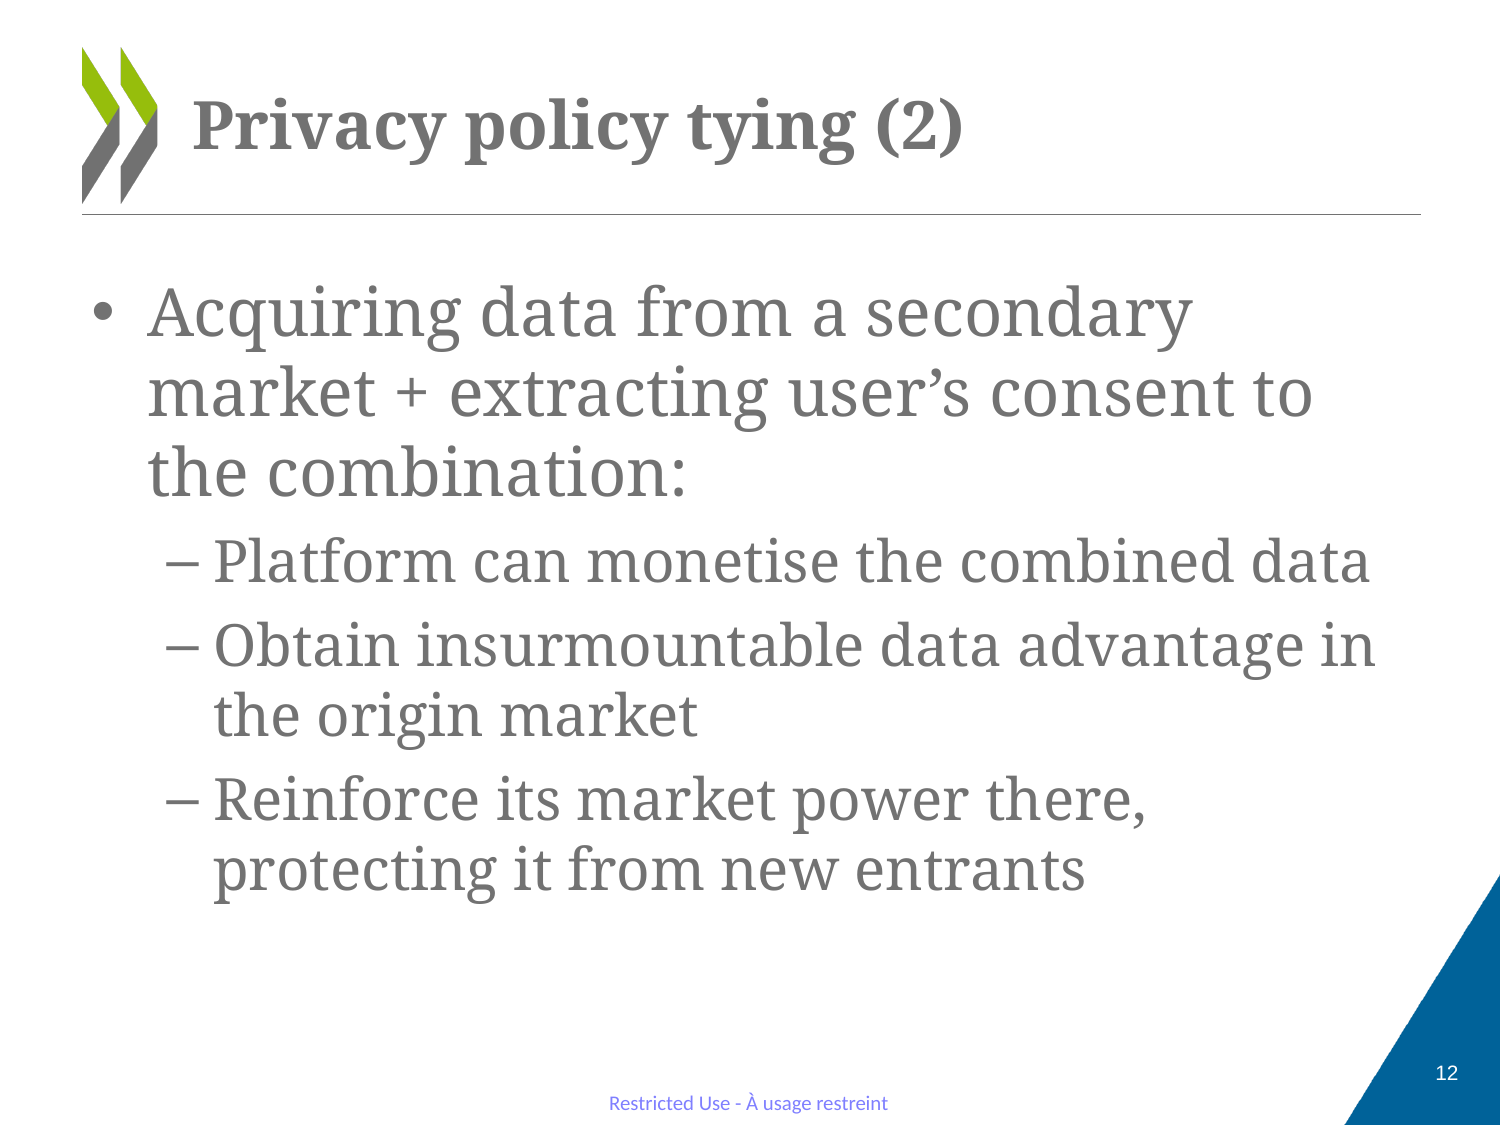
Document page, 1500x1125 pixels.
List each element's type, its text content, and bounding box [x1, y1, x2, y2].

picture [1344, 874, 1500, 1125]
title Privacy policy tying (2) [177, 38, 1394, 207]
list Acquiring data from a secondary market + extracting user’s consent to the combination: Platform can monetise the combined data Obtain insurmountable data advantage in the origin market Reinforce its market power there, protecting it from new entrants [76, 262, 1425, 1006]
slide_number 12 [1417, 1051, 1474, 1092]
